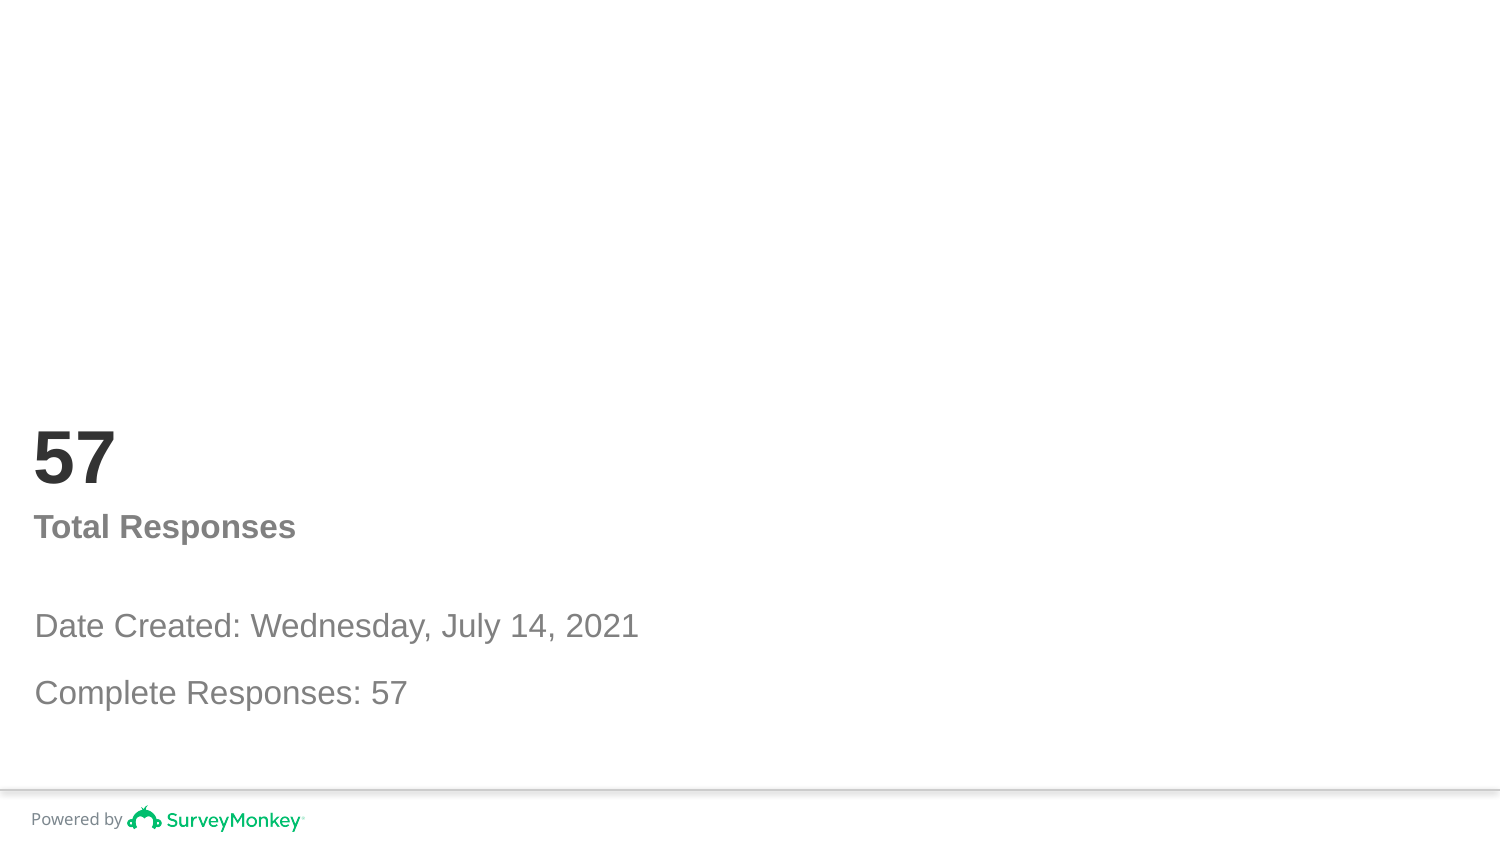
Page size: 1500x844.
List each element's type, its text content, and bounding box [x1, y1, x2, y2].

list Total Responses [33, 497, 667, 544]
list Date Created: Wednesday, July 14, 2021 [34, 596, 786, 655]
picture [116, 794, 316, 843]
list Complete Responses: 57 [34, 664, 786, 722]
title 57 [33, 382, 1384, 524]
